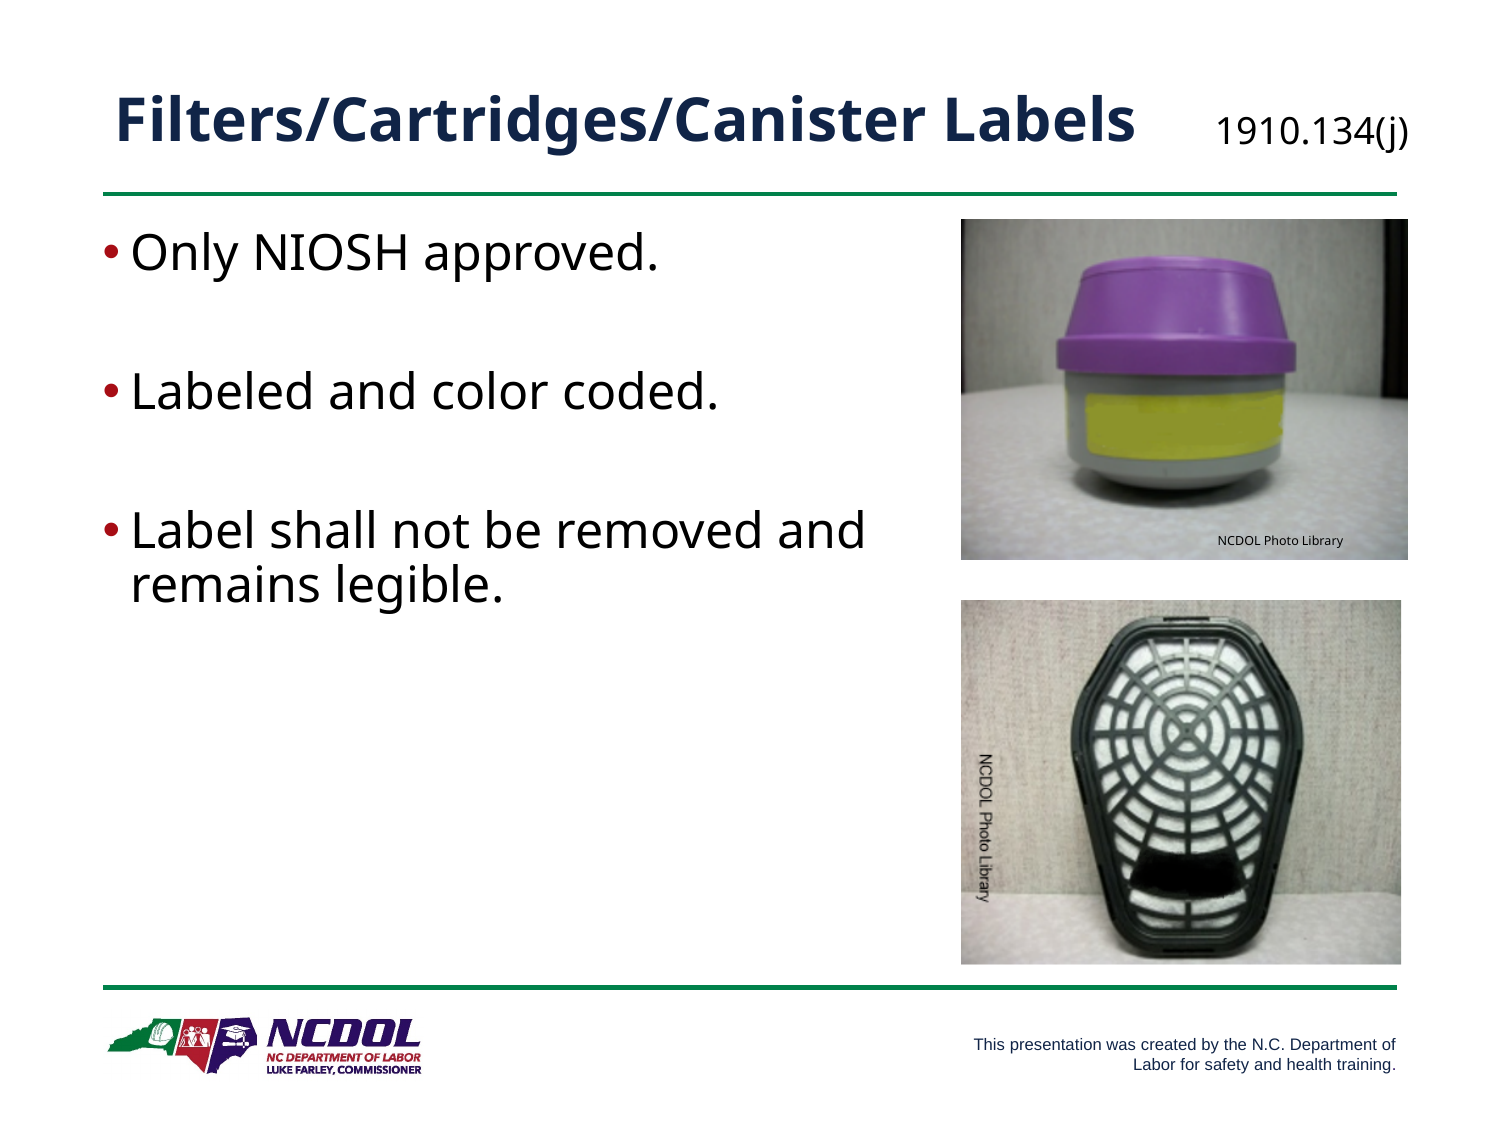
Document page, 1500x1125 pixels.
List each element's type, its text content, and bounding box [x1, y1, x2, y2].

text_box 1910.134(j) [1200, 99, 1463, 160]
picture [103, 1009, 424, 1082]
title Filters/Cartridges/Canister Labels [99, 81, 1400, 163]
picture [960, 599, 1402, 966]
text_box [960, 219, 1440, 560]
list Only NIOSH approved. Labeled and color coded. Label shall not be removed and remains legible. [87, 219, 930, 943]
